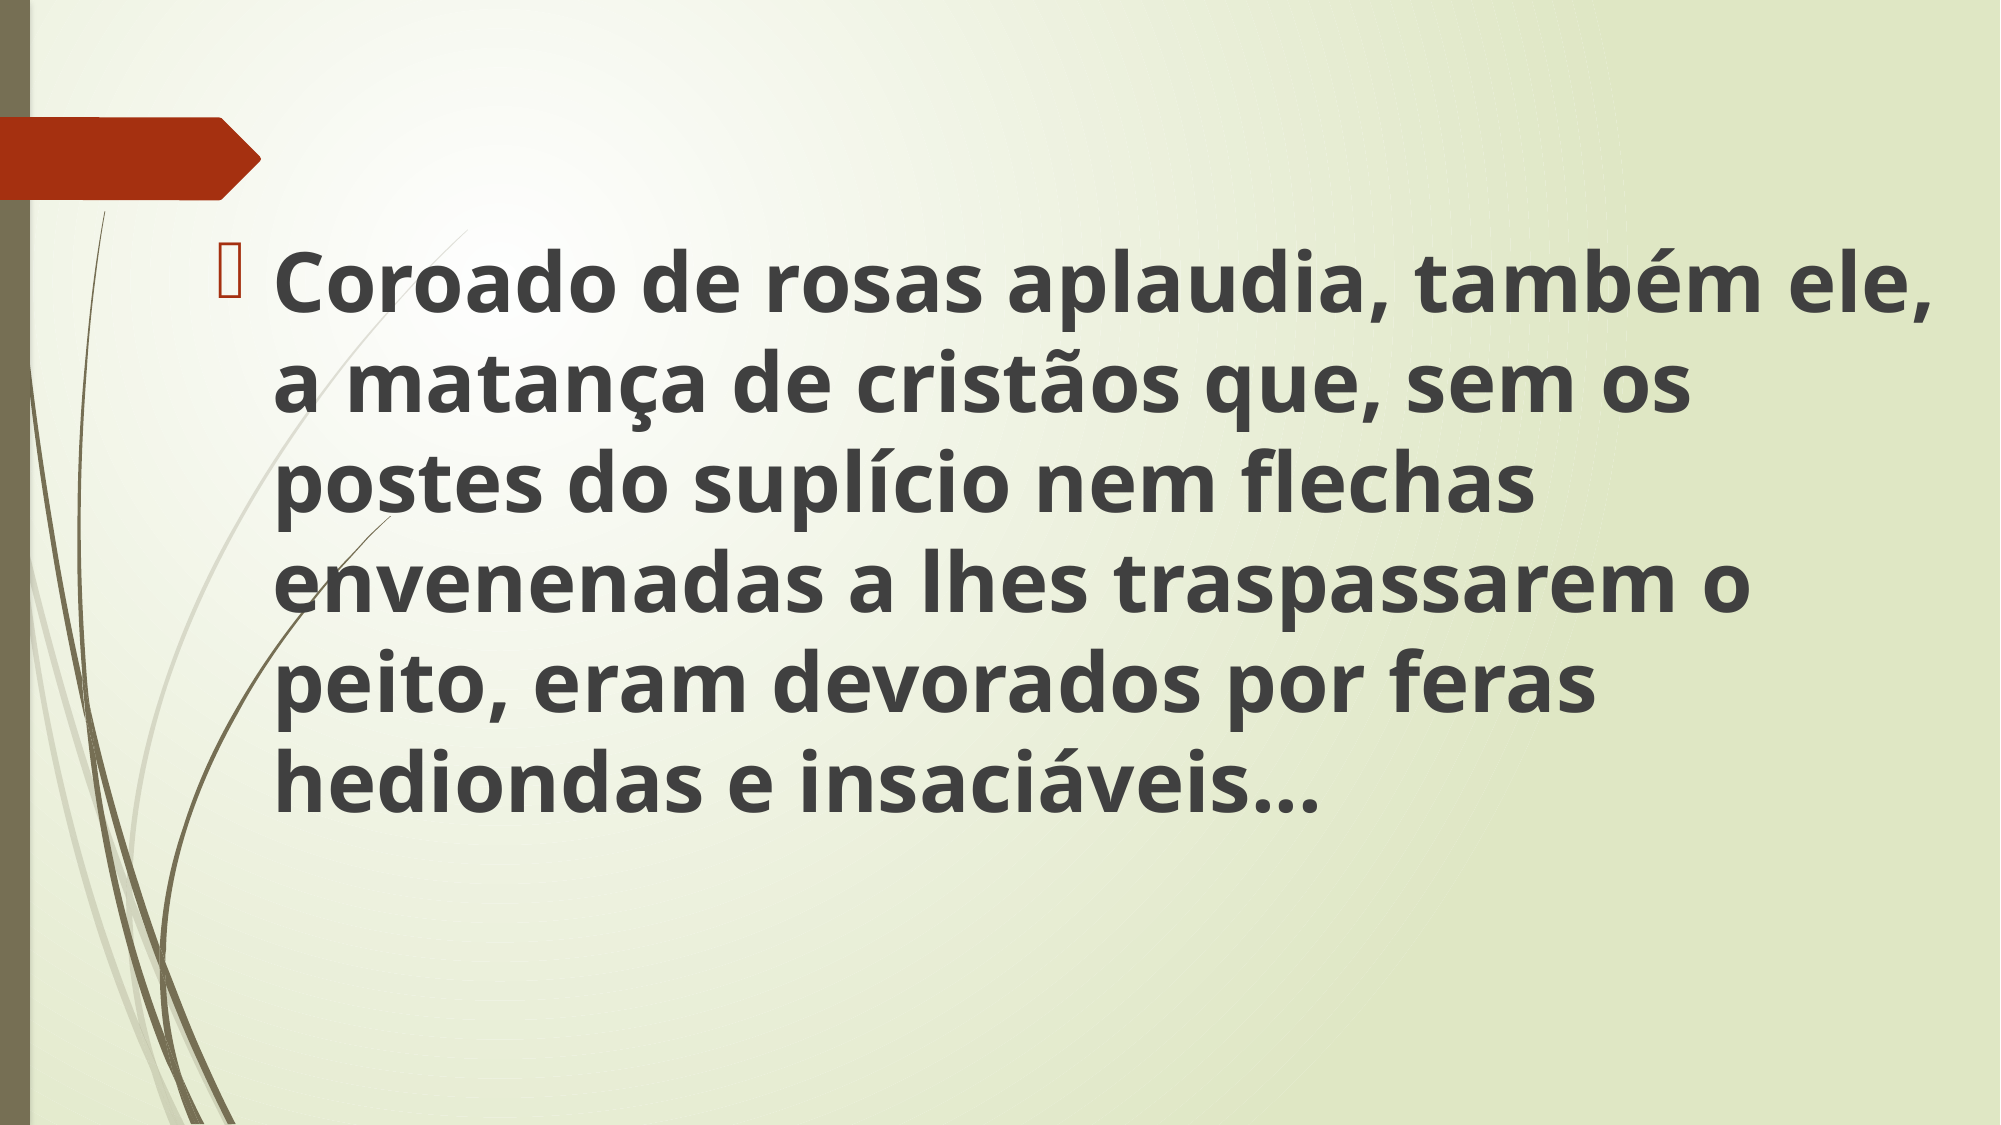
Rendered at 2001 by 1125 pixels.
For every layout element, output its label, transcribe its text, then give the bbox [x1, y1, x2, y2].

list Coroado de rosas aplaudia, também ele, a matança de cristãos que, sem os postes do suplício nem flechas envenenadas a lhes traspassarem o peito, eram devorados por feras hediondas e insaciáveis... [201, 0, 2000, 1125]
